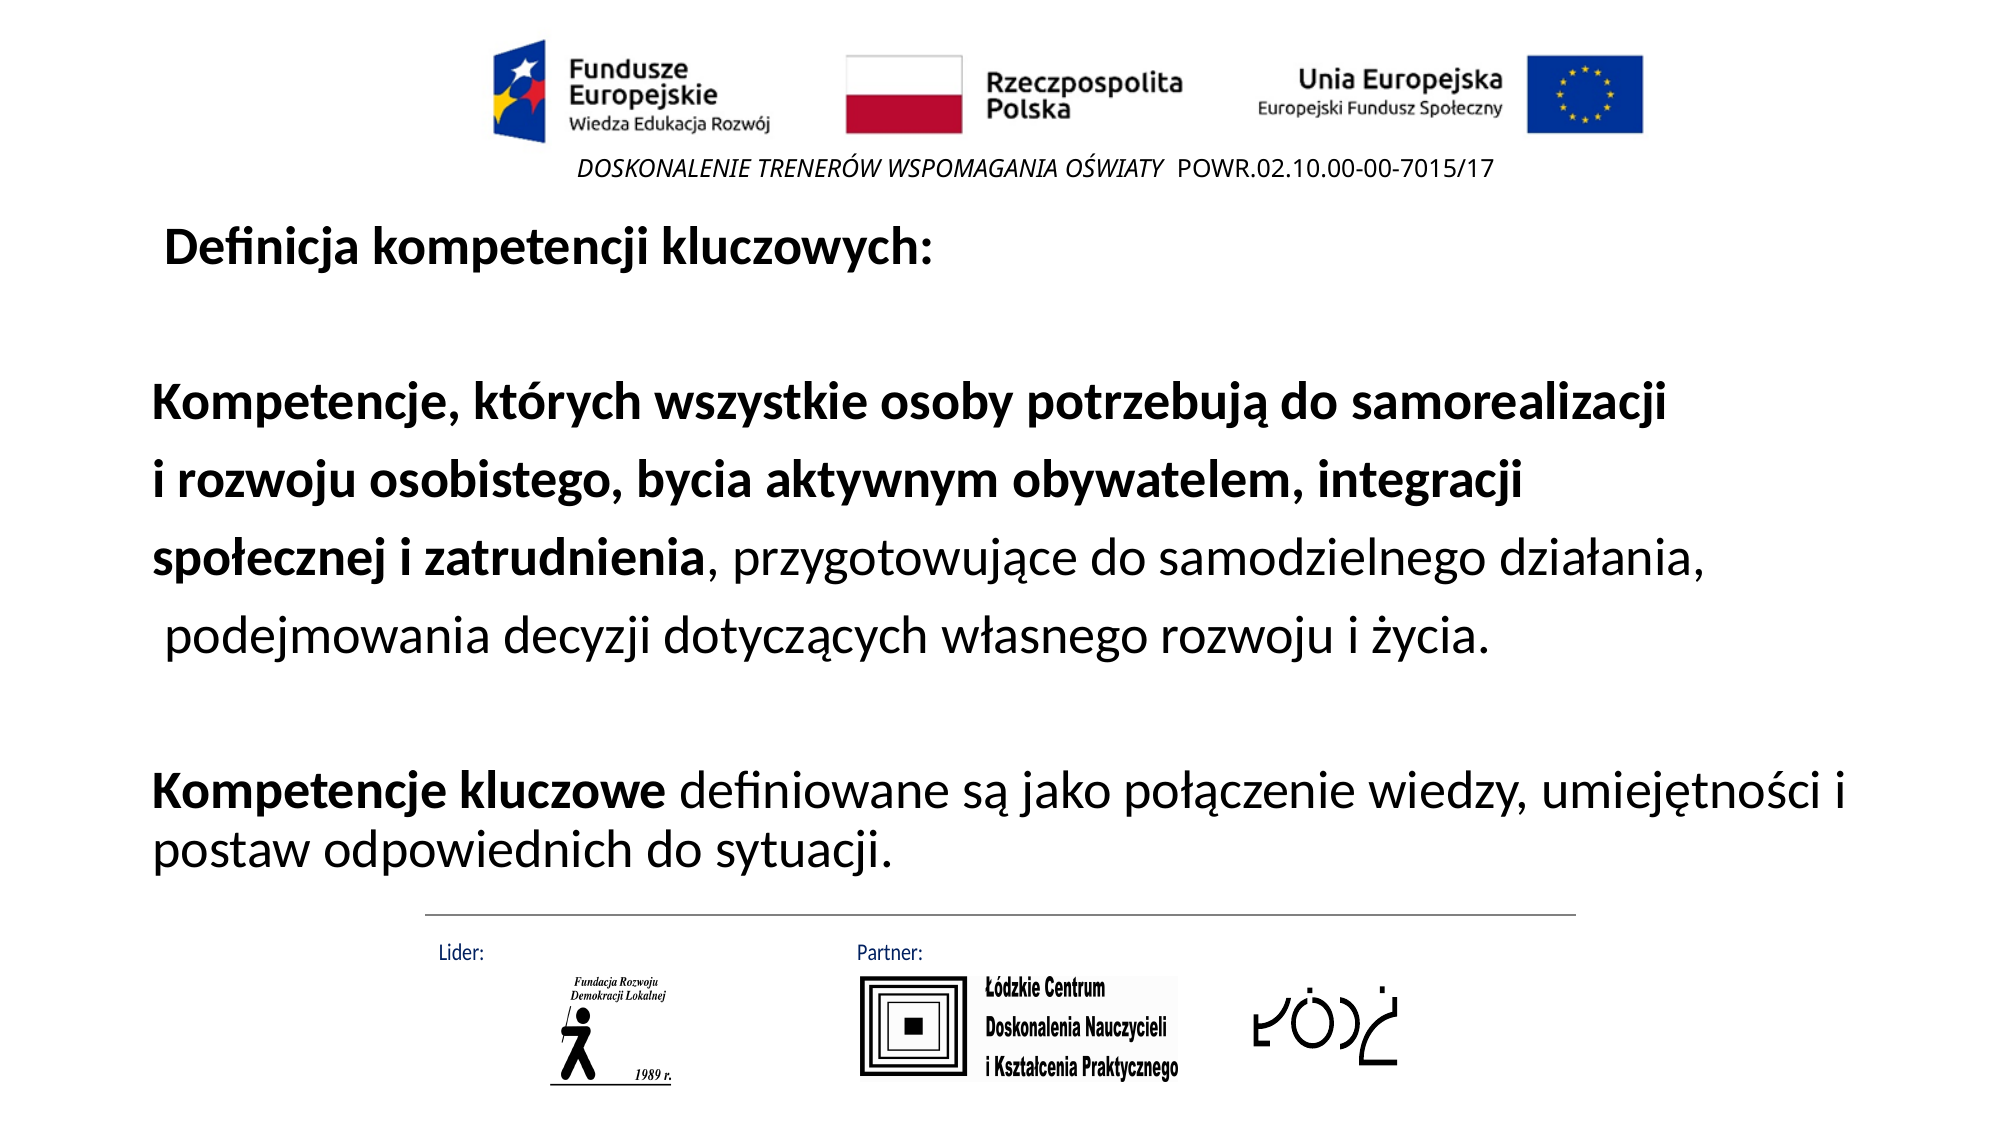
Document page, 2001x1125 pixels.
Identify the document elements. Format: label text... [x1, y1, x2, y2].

picture [468, 14, 1669, 169]
picture [398, 914, 1601, 1125]
text_box DOSKONALENIE TRENERÓW WSPOMAGANIA OŚWIATY POWR.02.10.00-00-7015/17 [176, 10, 1896, 194]
list Definicja kompetencji kluczowych: Kompetencje, których wszystkie osoby potrzebują do samorealizacji i rozwoju osobistego, bycia aktywnym obywatelem, integracji społecznej i zatrudnienia, przygotowujące do samodzielnego działania, podejmowania decyzji dotyczących własnego rozwoju i życia. Kompetencje kluczowe definiowane są jako połączenie wiedzy, umiejętności i postaw odpowiednich do sytuacji. [137, 210, 1885, 888]
